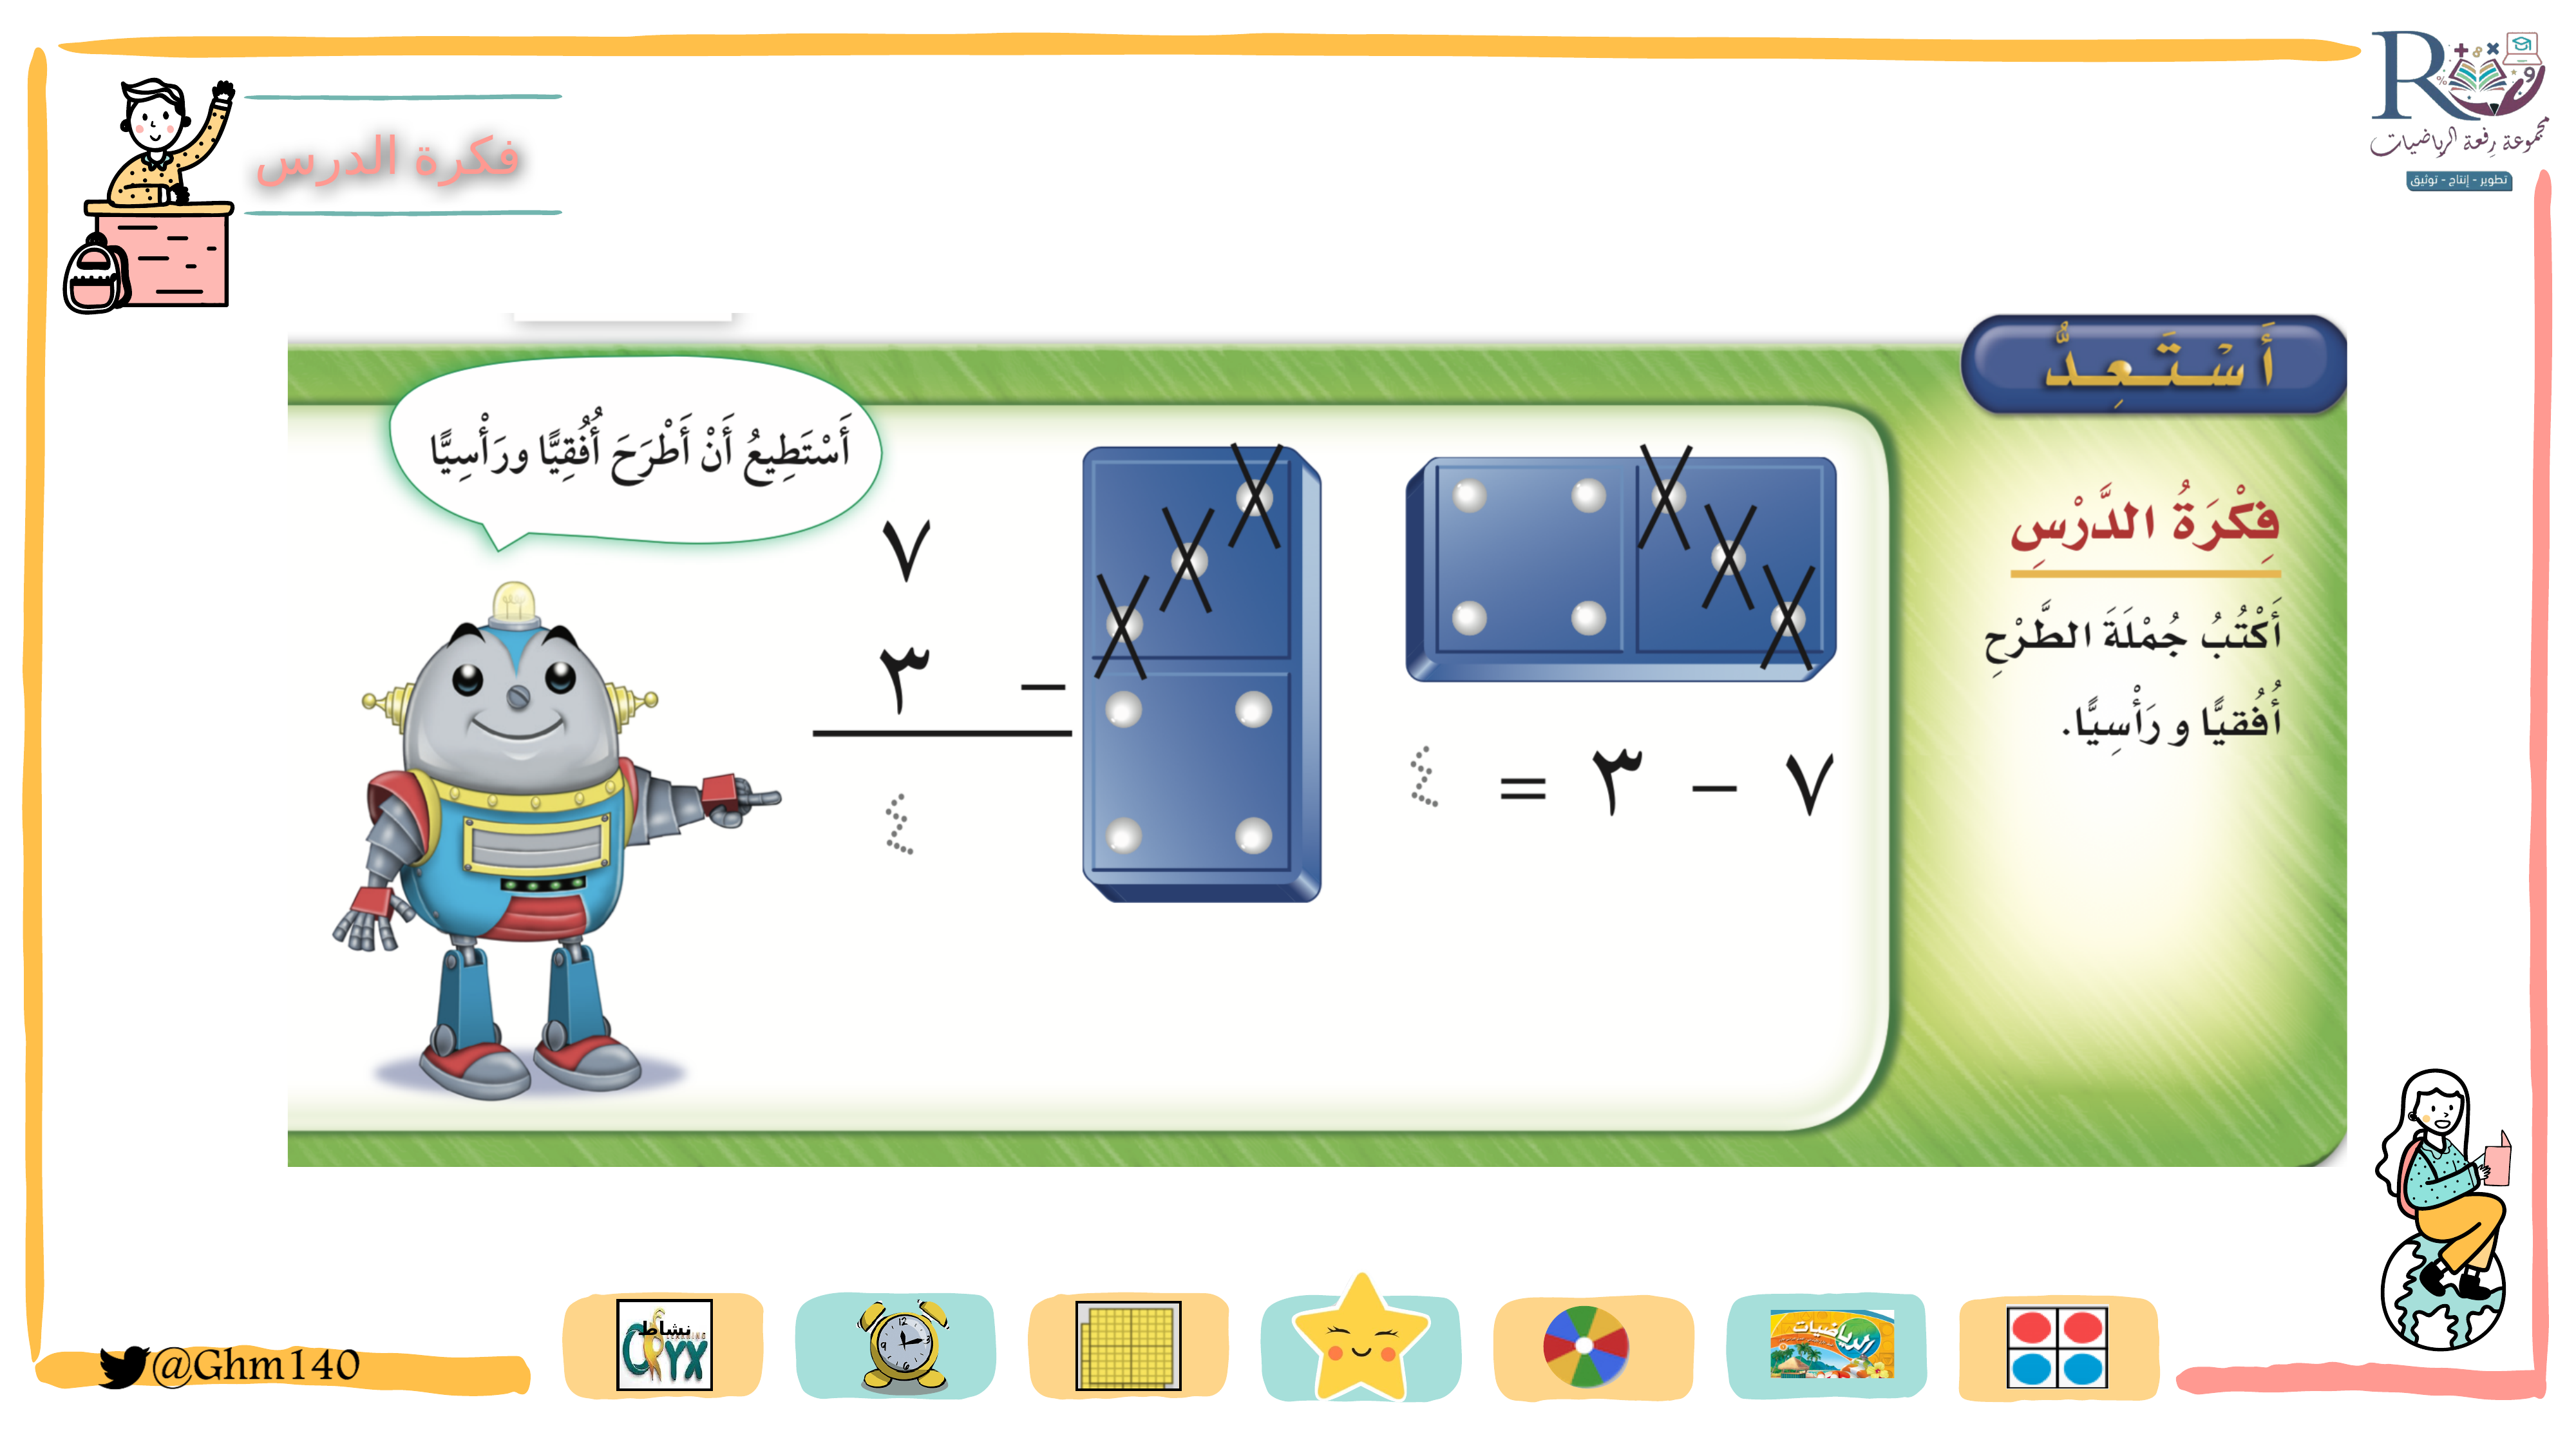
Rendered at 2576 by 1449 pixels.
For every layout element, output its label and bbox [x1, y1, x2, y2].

picture [2349, 14, 2568, 211]
picture [287, 313, 2347, 1167]
text_box [562, 1269, 2161, 1403]
picture [58, 1326, 382, 1403]
text_box [64, 79, 563, 314]
